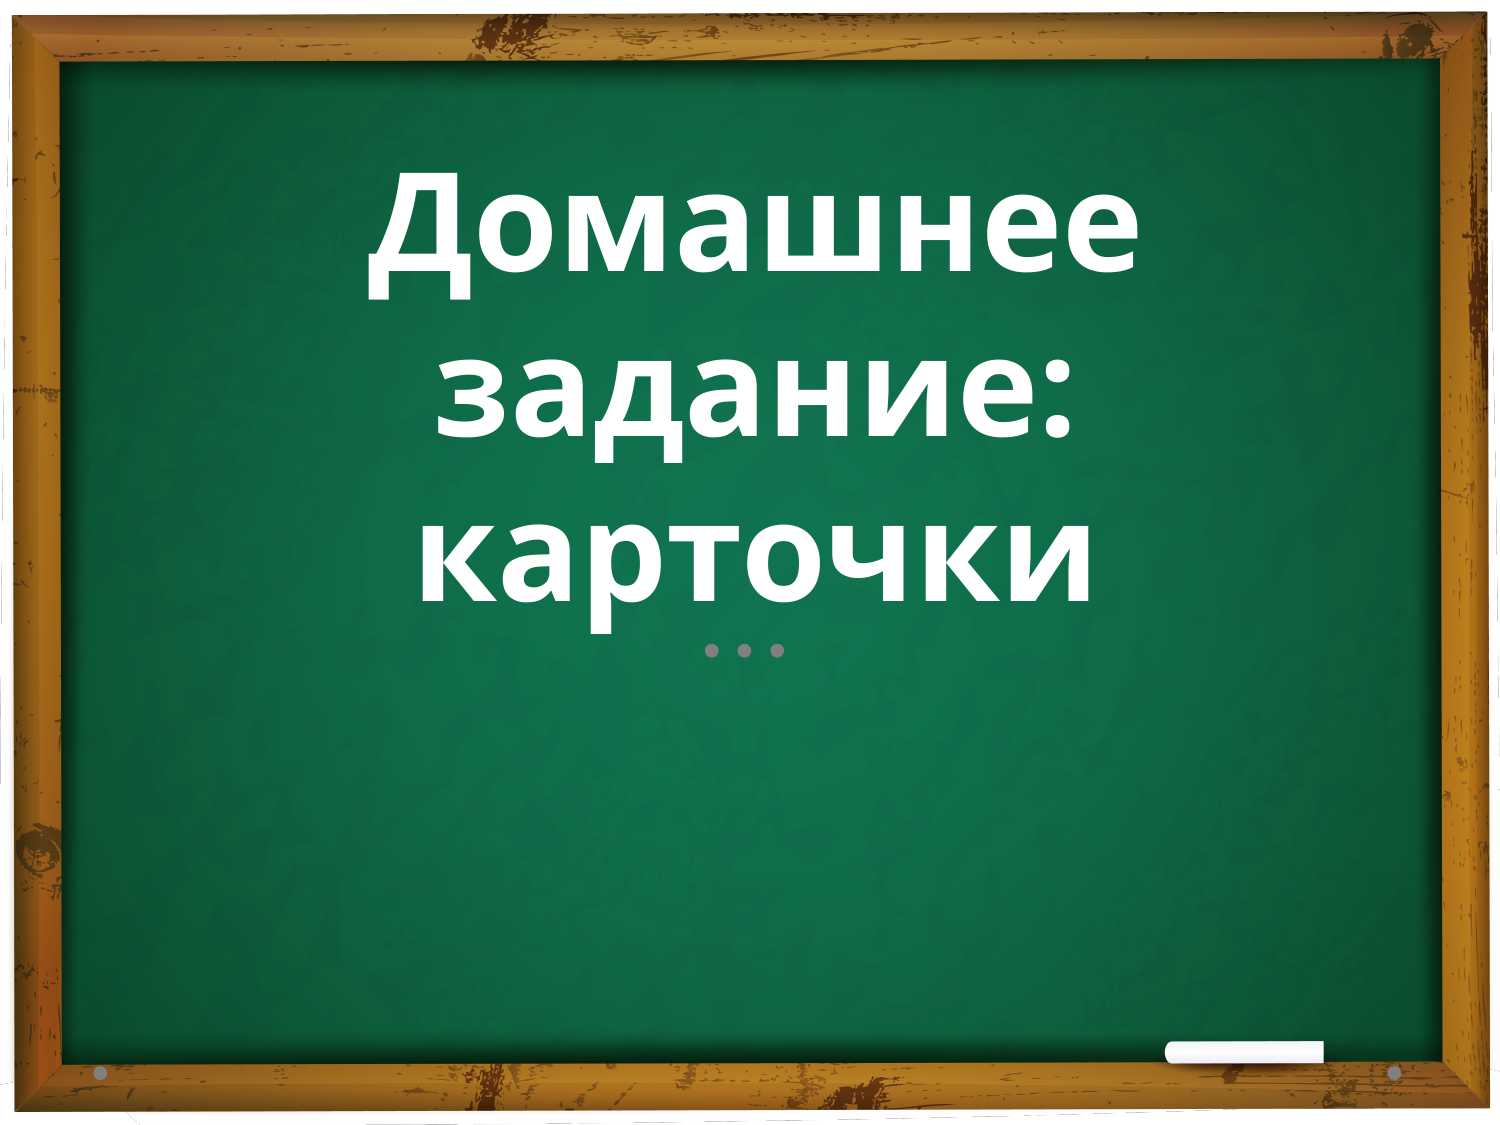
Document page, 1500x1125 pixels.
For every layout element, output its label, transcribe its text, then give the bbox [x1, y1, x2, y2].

picture [0, 0, 1500, 1125]
title Домашнее задание: карточки [118, 224, 1394, 636]
